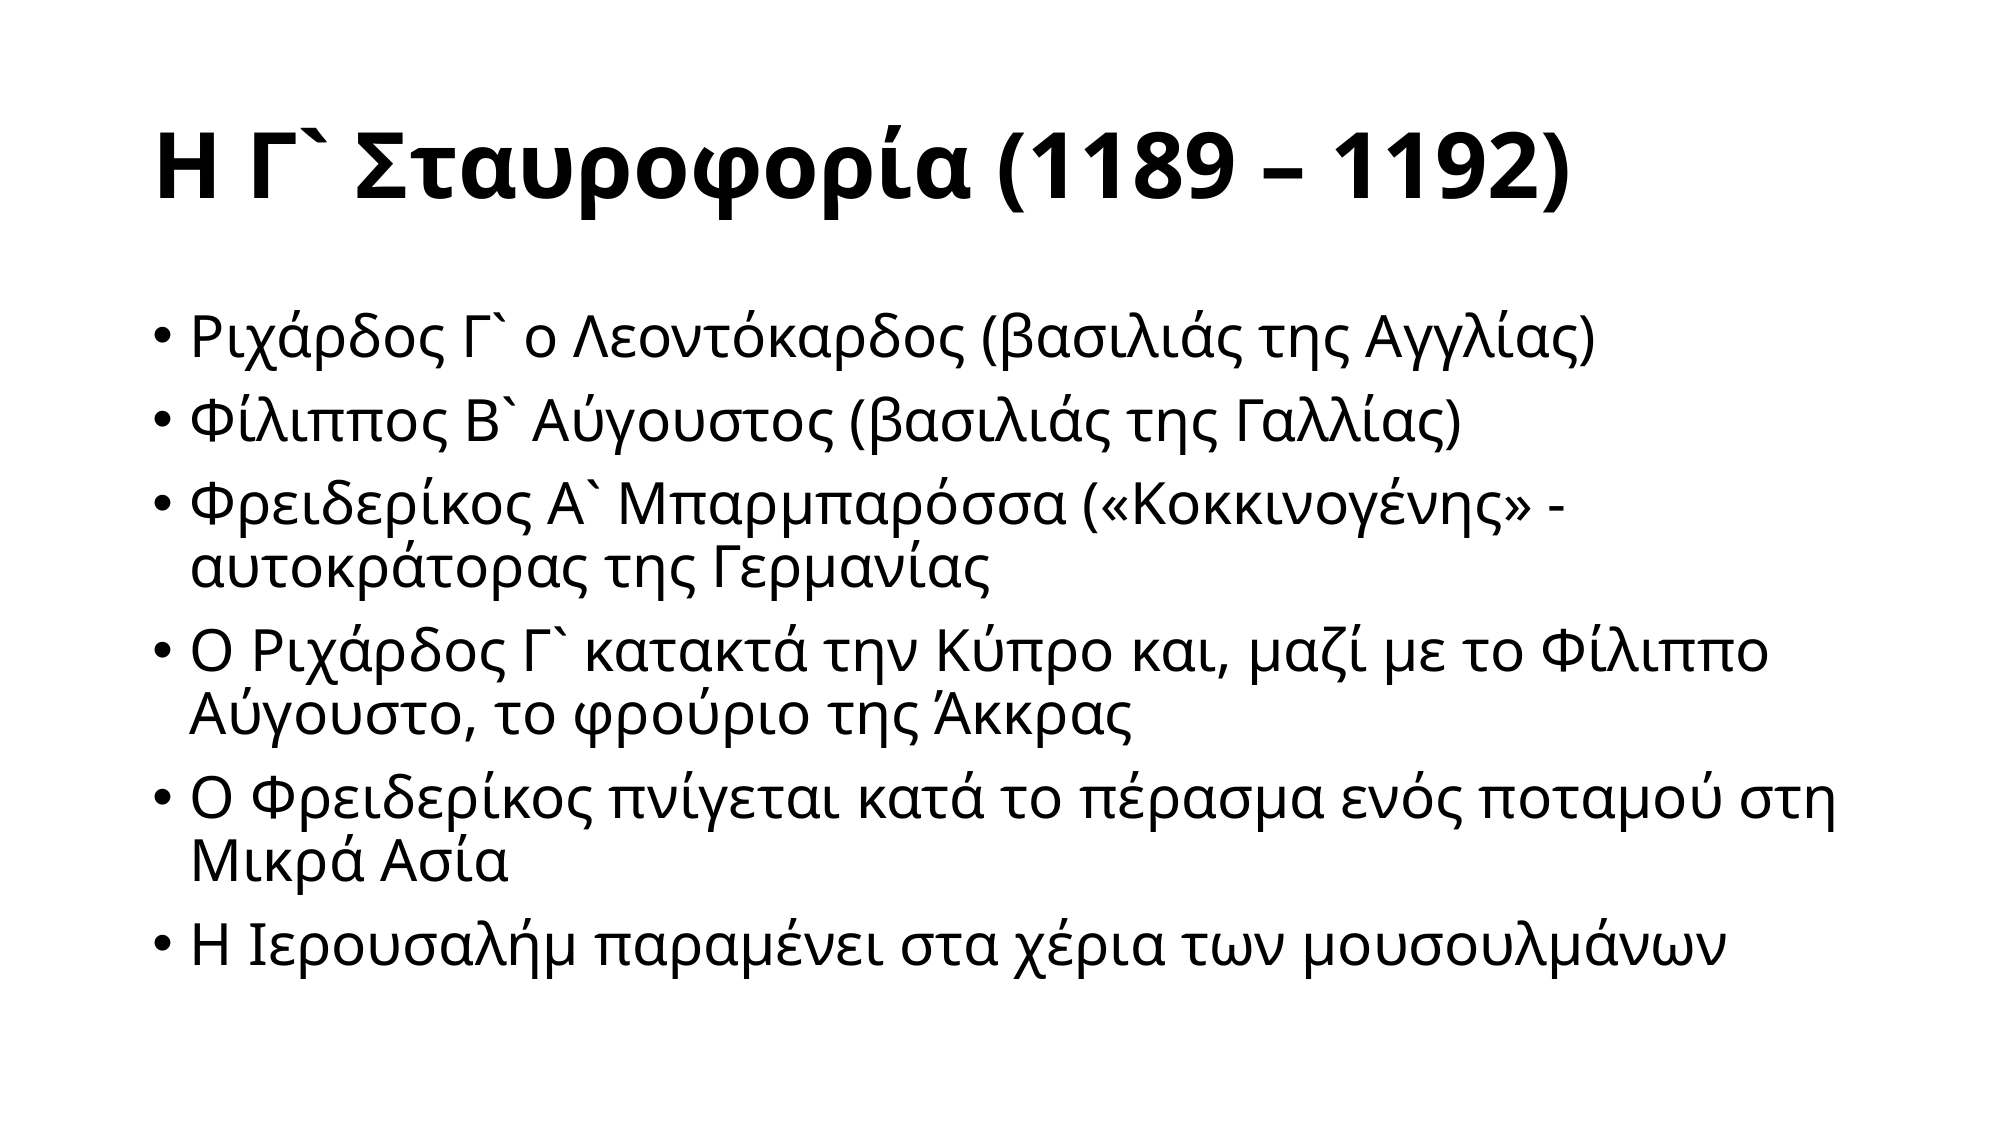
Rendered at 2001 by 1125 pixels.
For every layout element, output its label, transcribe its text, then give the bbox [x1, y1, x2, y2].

title Η Γ` Σταυροφορία (1189 – 1192) [137, 59, 1863, 278]
list Ριχάρδος Γ` ο Λεοντόκαρδος (βασιλιάς της Αγγλίας) Φίλιππος Β` Αύγουστος (βασιλιάς της Γαλλίας) Φρειδερίκος Α` Μπαρμπαρόσσα («Κοκκινογένης» - αυτοκράτορας της Γερμανίας Ο Ριχάρδος Γ` κατακτά την Κύπρο και, μαζί με το Φίλιππο Αύγουστο, το φρούριο της Άκκρας Ο Φρειδερίκος πνίγεται κατά το πέρασμα ενός ποταμού στη Μικρά Ασία Η Ιερουσαλήμ παραμένει στα χέρια των μουσουλμάνων [137, 299, 1863, 1014]
